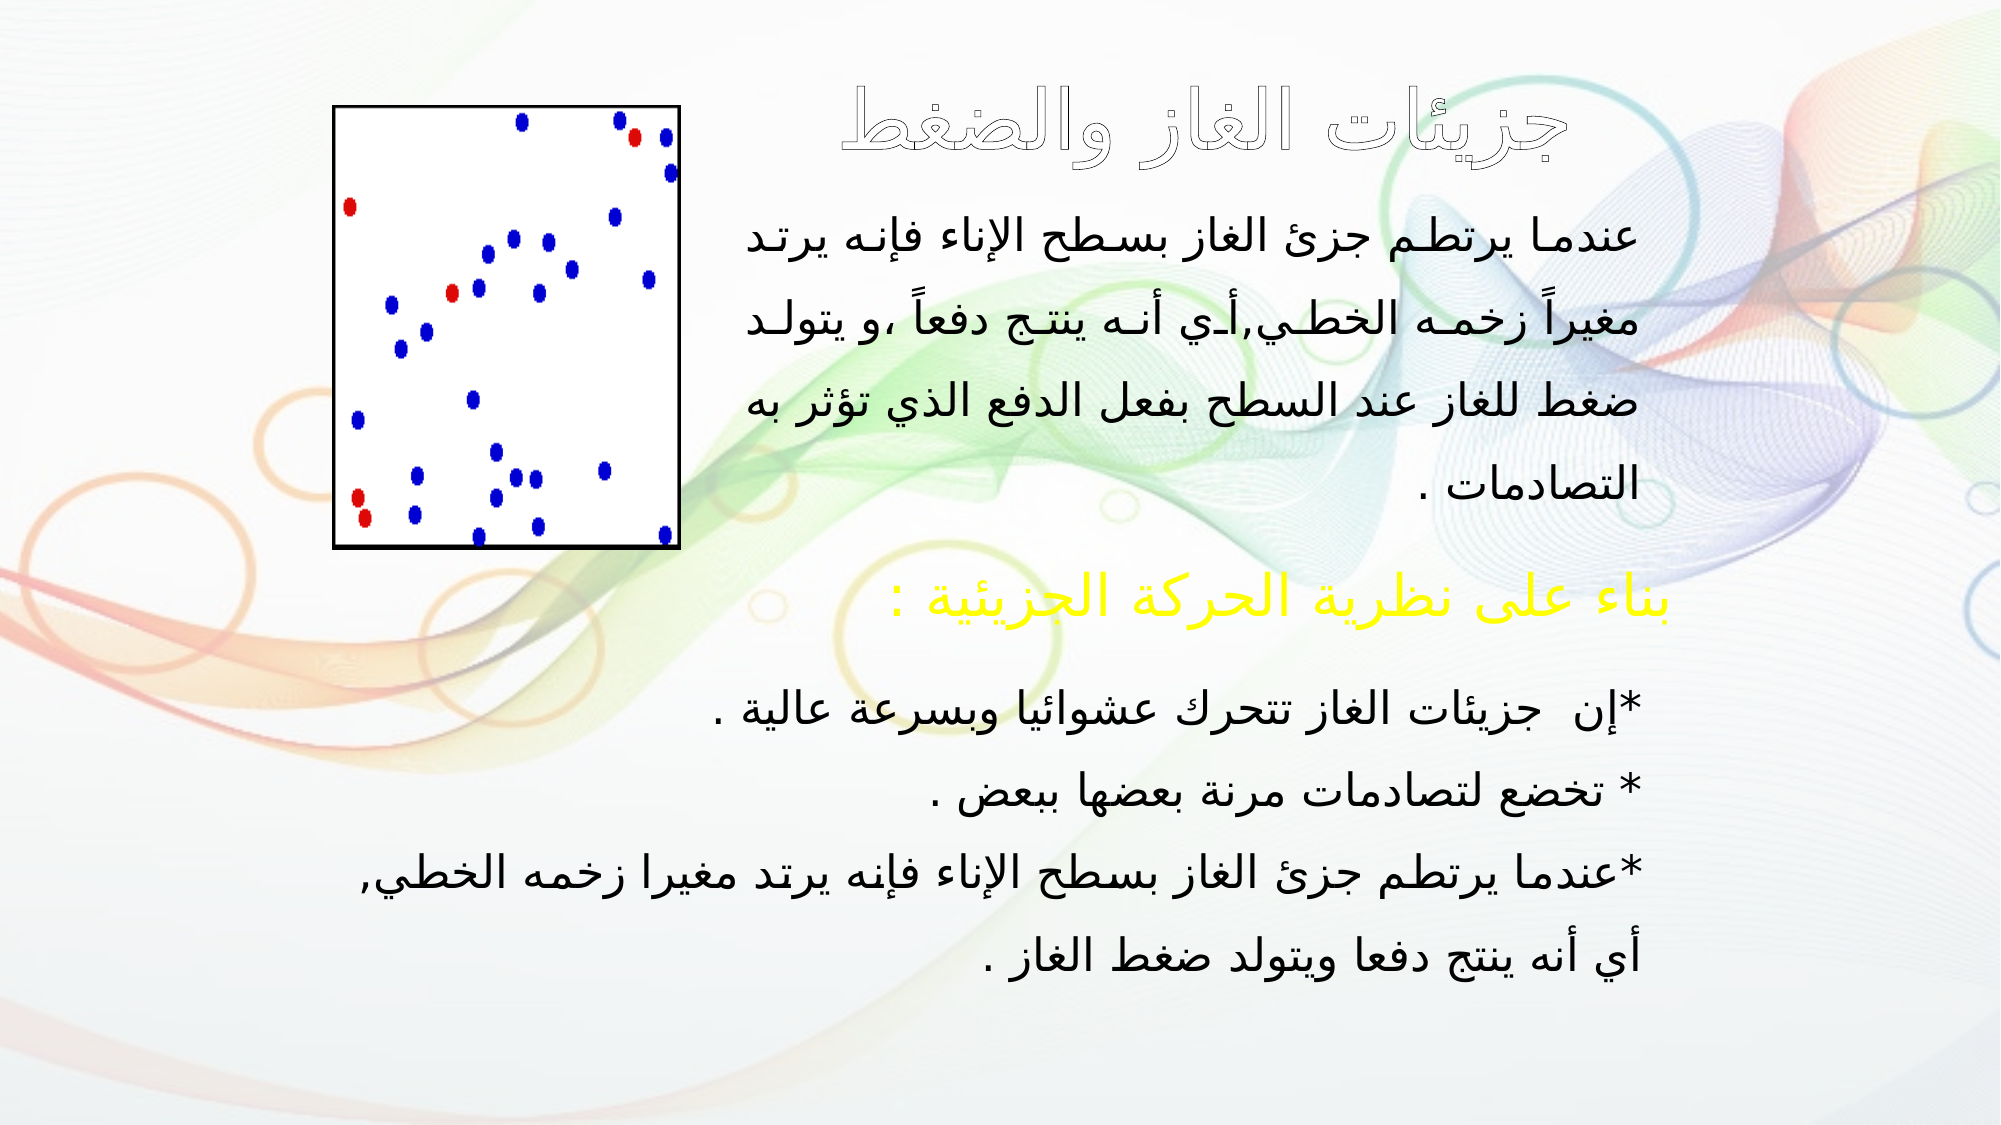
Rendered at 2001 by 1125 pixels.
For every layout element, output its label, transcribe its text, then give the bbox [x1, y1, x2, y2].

picture [331, 105, 681, 550]
text_box عندما يرتطم جزئ الغاز بسطح الإناء فإنه يرتد مغيراً زخمه الخطي,أي أنه ينتج دفعاً ،و يتولد ضغط للغاز عند السطح بفعل الدفع الذي تؤثر به التصادمات . [730, 171, 1657, 516]
text_box بناء على نظرية الحركة الجزيئية : [872, 550, 1689, 636]
text_box *إن جزيئات الغاز تتحرك عشوائيا وبسرعة عالية . * تخضع لتصادمات مرنة بعضها ببعض . *عندما يرتطم جزئ الغاز بسطح الإناء فإنه يرتد مغيرا زخمه الخطي, أي أنه ينتج دفعا ويتولد ضغط الغاز . [343, 643, 1658, 1071]
text_box جزيئات الغاز والضغط [795, 58, 1588, 171]
